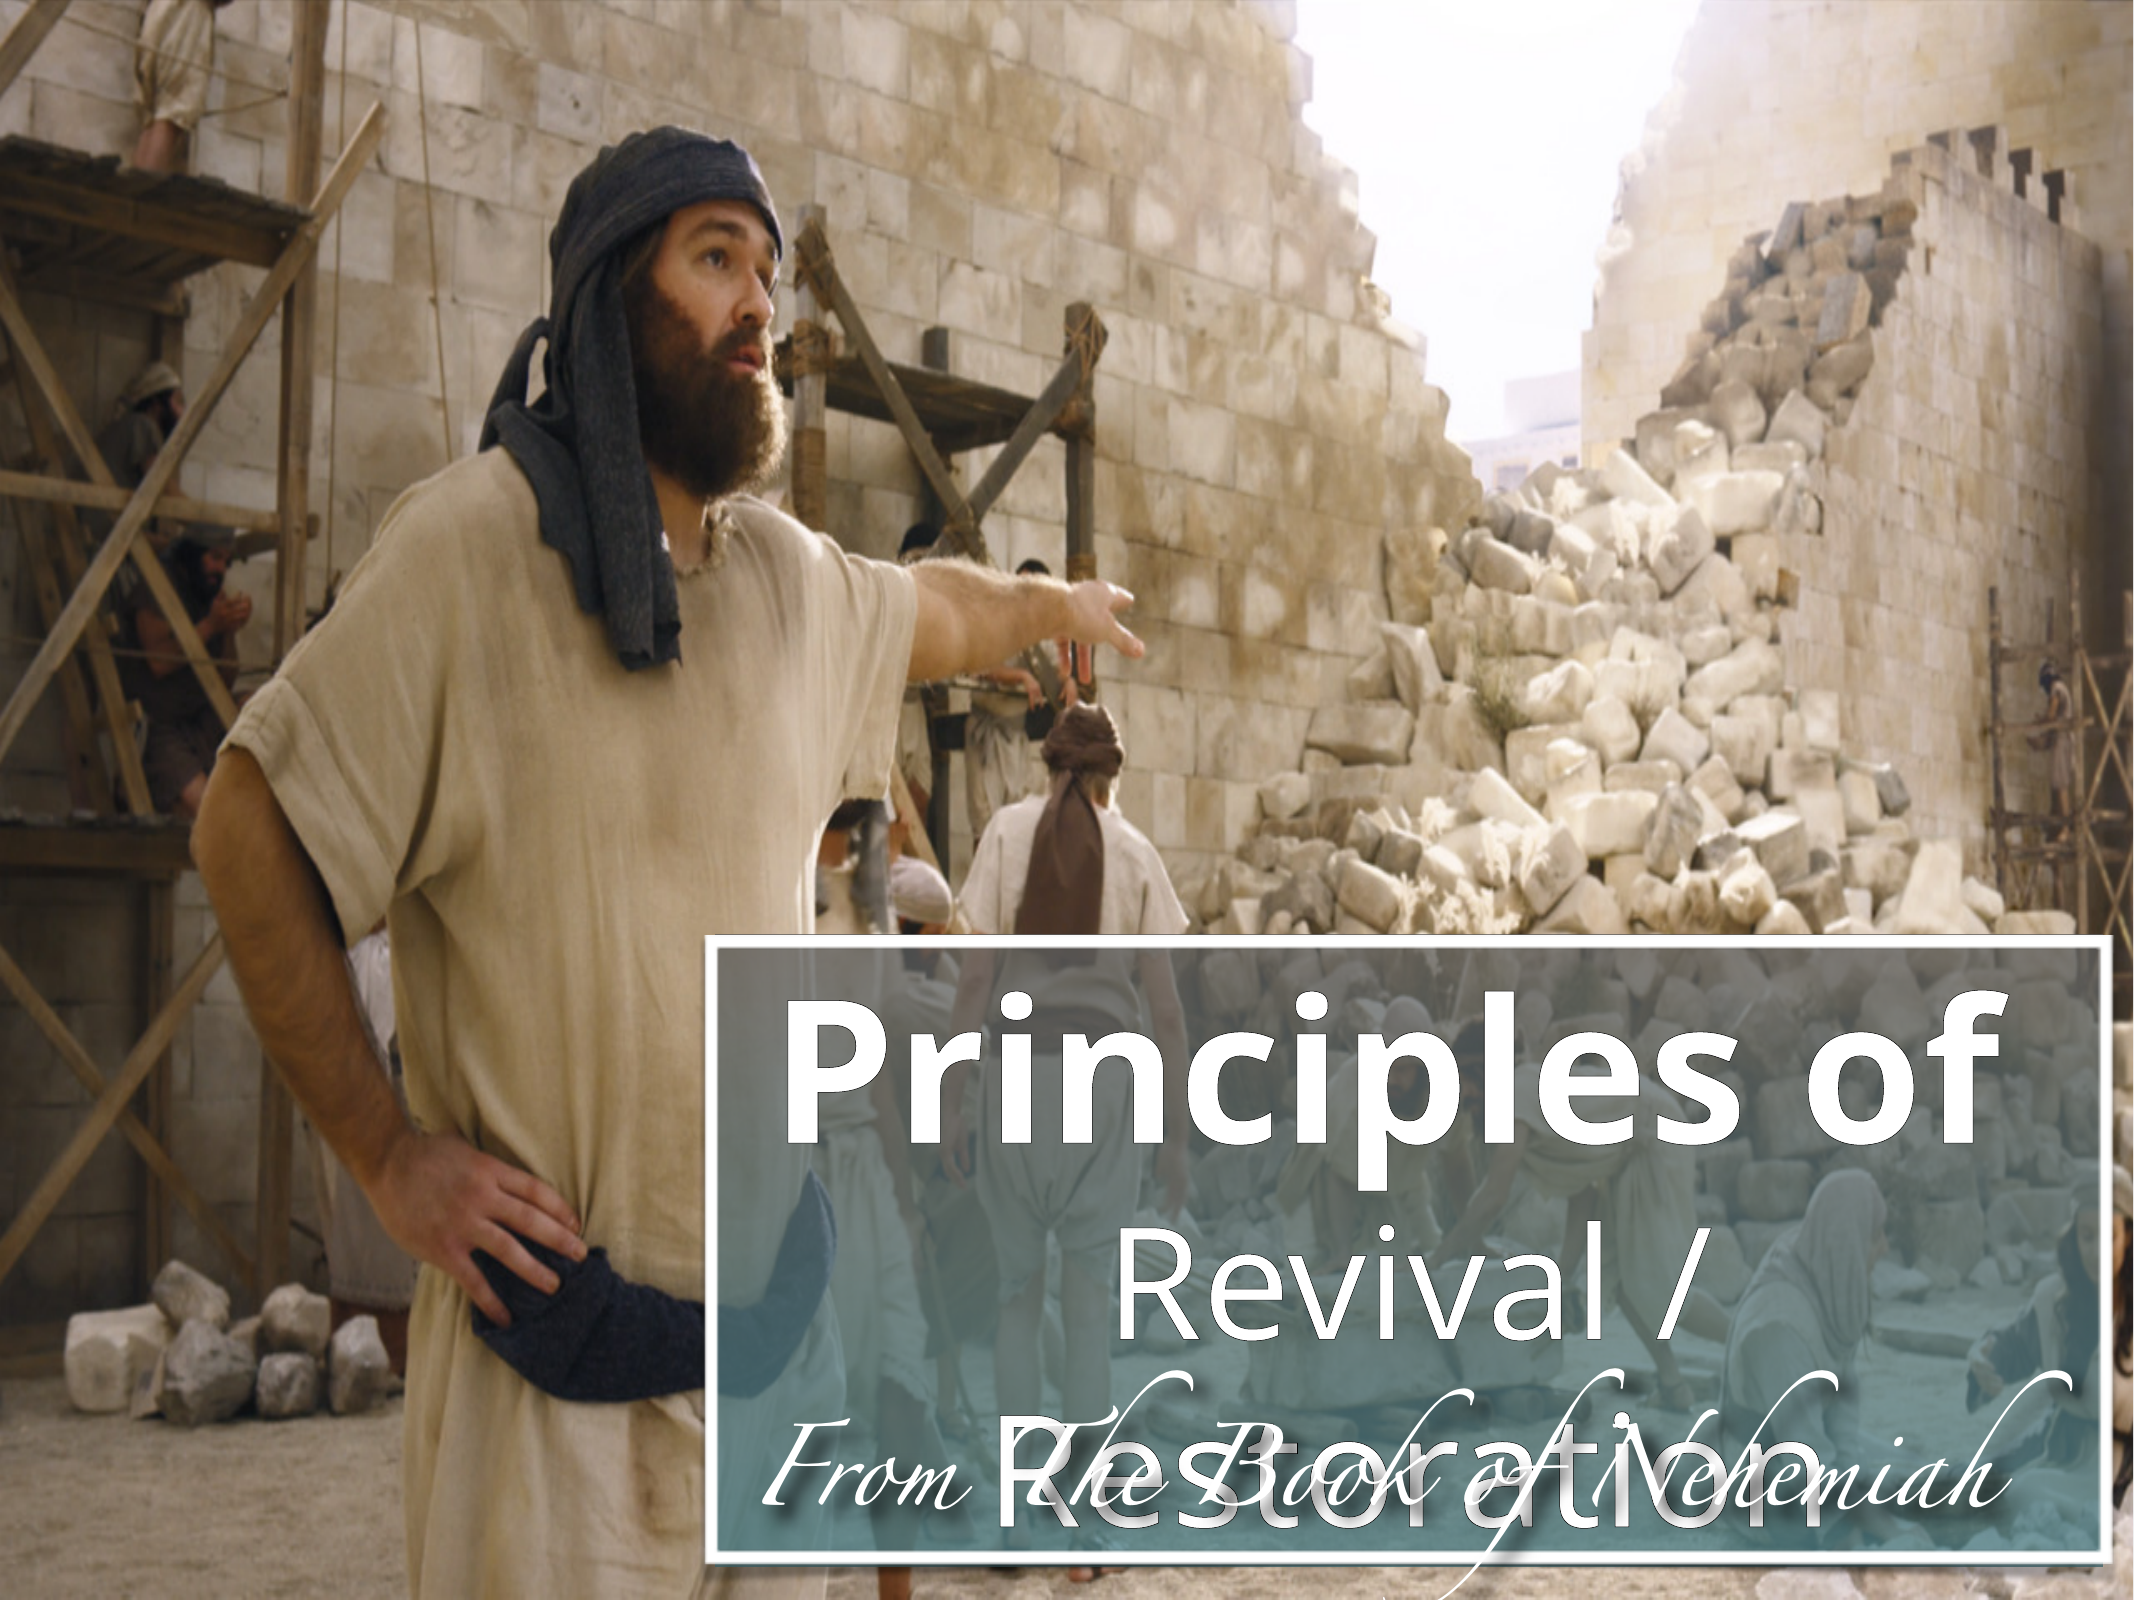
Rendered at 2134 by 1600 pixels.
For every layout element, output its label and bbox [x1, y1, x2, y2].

picture [0, 0, 2134, 1600]
text_box [698, 935, 2120, 1589]
